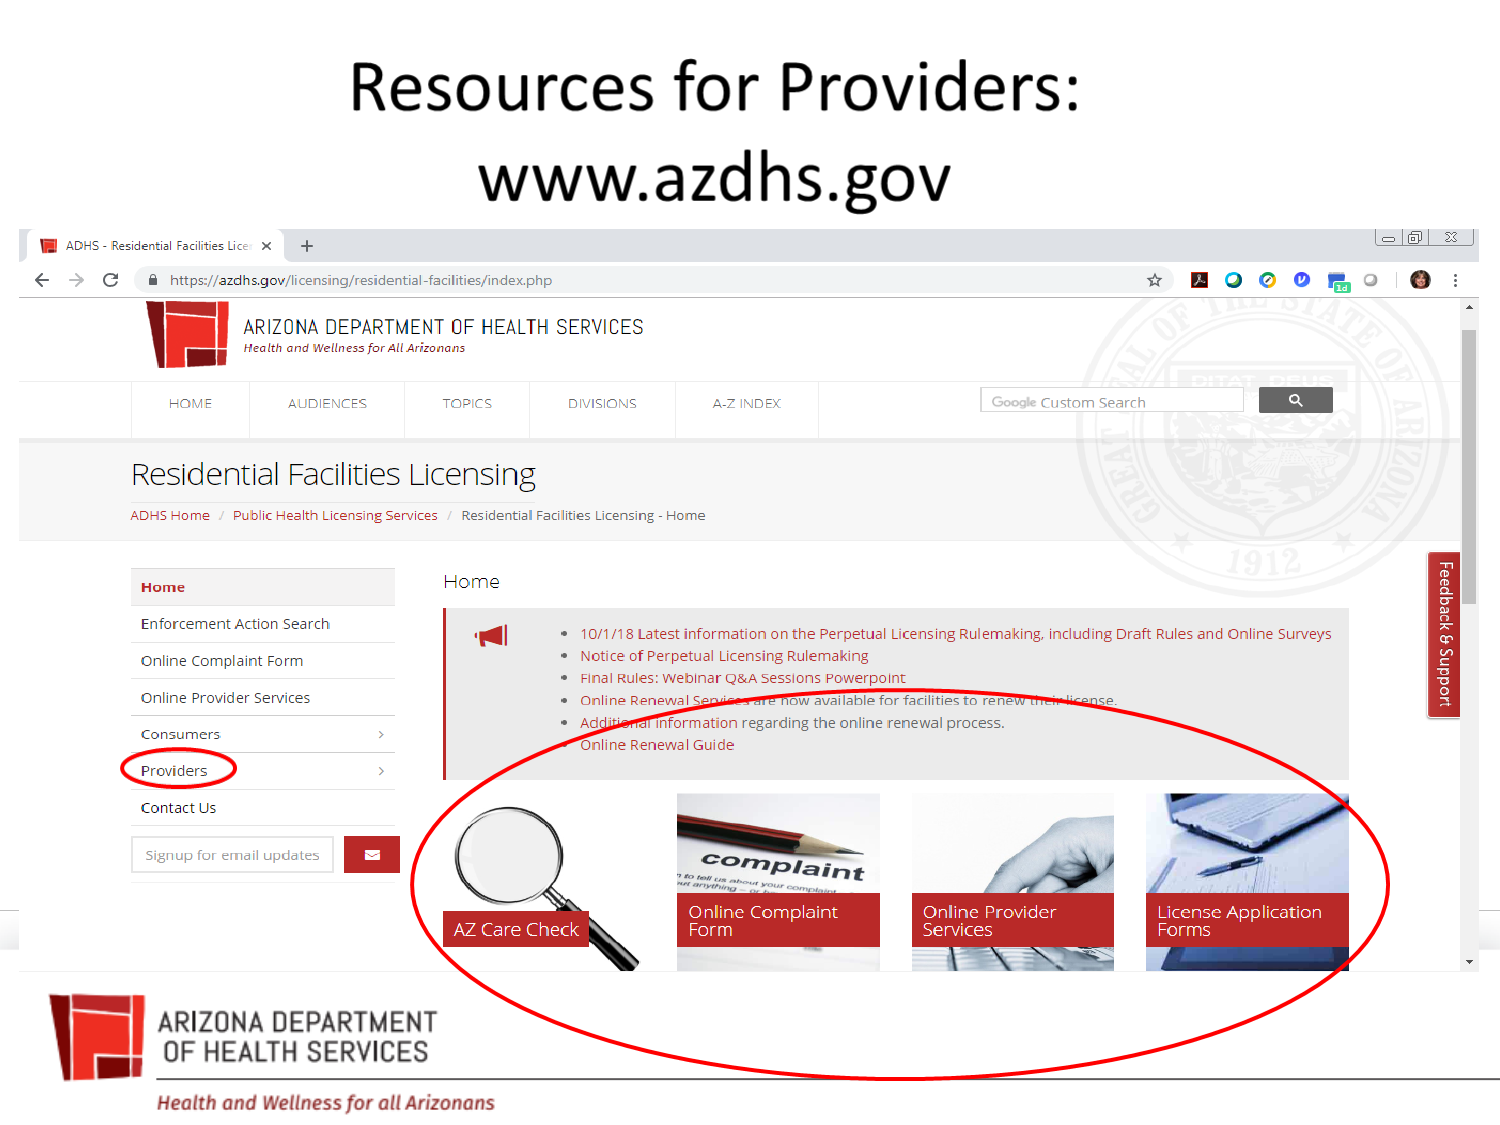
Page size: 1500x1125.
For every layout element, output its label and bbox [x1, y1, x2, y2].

picture [119, 747, 238, 789]
picture [409, 687, 1390, 1082]
picture [38, 17, 1390, 228]
list [18, 228, 1479, 972]
